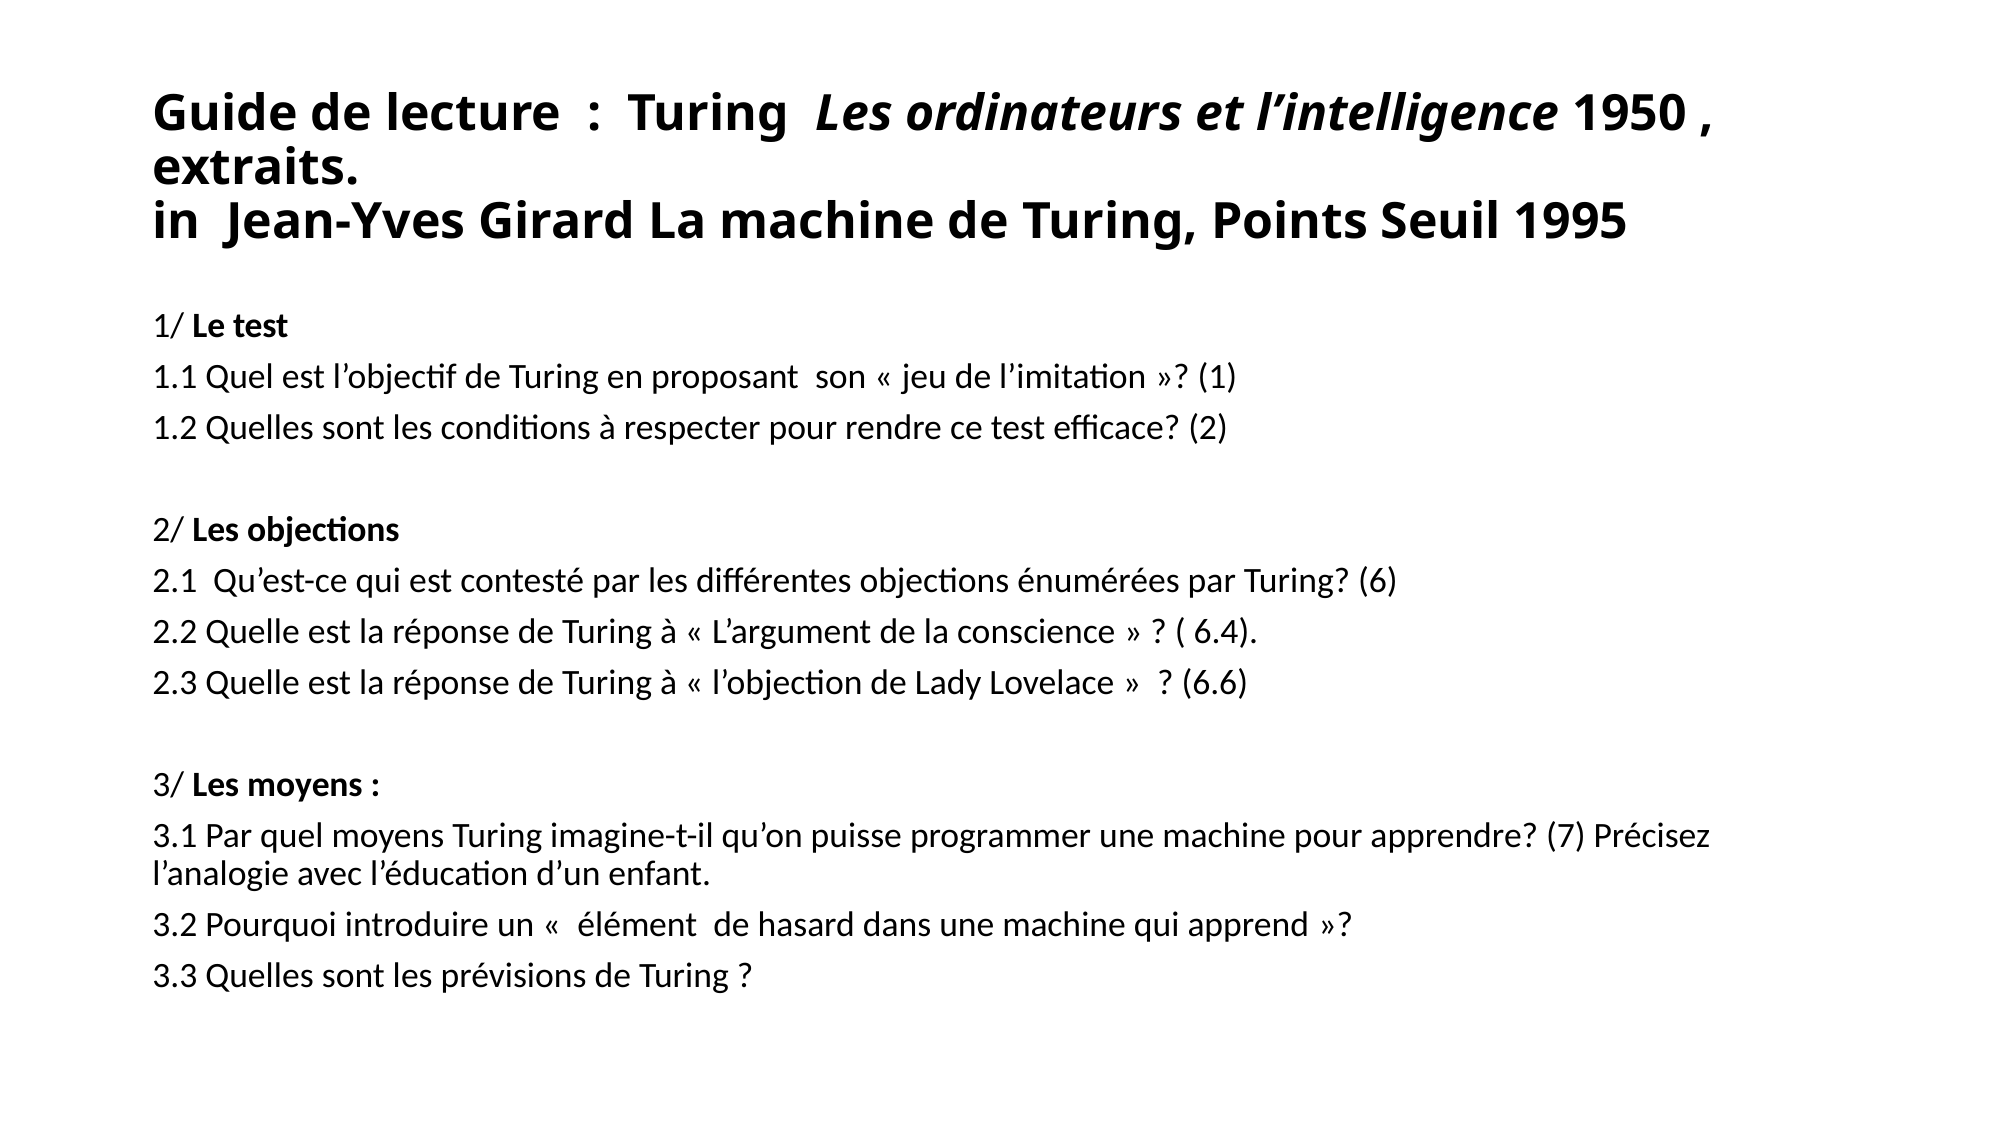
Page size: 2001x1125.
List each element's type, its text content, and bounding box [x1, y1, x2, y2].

title Guide de lecture : Turing Les ordinateurs et l’intelligence 1950 , extraits. in Jean-Yves Girard La machine de Turing, Points Seuil 1995 [137, 59, 1863, 278]
list 1/ Le test 1.1 Quel est l’objectif de Turing en proposant son « jeu de l’imitation »? (1) 1.2 Quelles sont les conditions à respecter pour rendre ce test efficace? (2) 2/ Les objections 2.1 Qu’est-ce qui est contesté par les différentes objections énumérées par Turing? (6) 2.2 Quelle est la réponse de Turing à « L’argument de la conscience » ? ( 6.4). 2.3 Quelle est la réponse de Turing à « l’objection de Lady Lovelace » ? (6.6) 3/ Les moyens : 3.1 Par quel moyens Turing imagine-t-il qu’on puisse programmer une machine pour apprendre? (7) Précisez l’analogie avec l’éducation d’un enfant. 3.2 Pourquoi introduire un « élément de hasard dans une machine qui apprend »? 3.3 Quelles sont les prévisions de Turing ? [137, 299, 1863, 1014]
